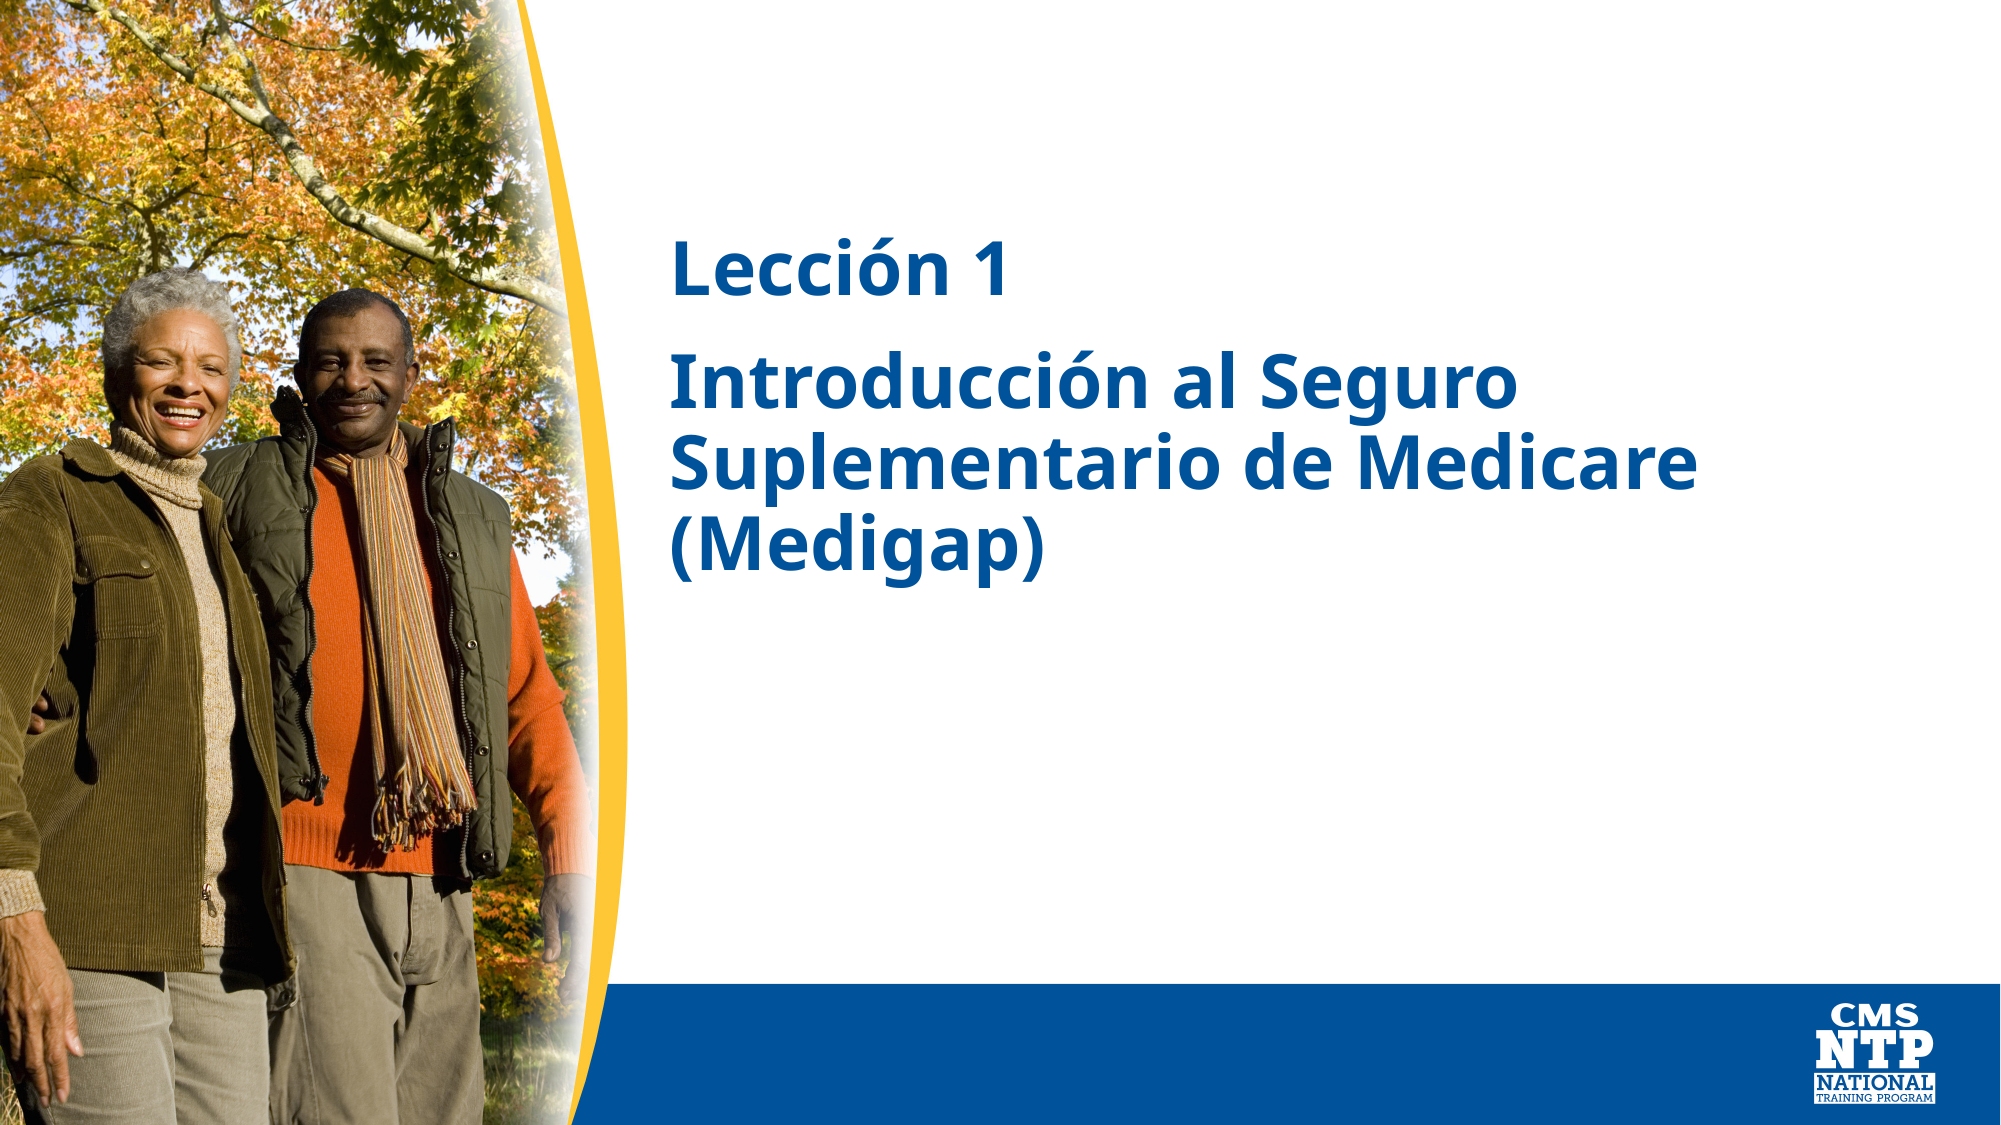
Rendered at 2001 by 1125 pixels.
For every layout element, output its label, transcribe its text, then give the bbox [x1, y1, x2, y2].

title Lección 1 [655, 223, 1582, 336]
list Introducción al Seguro Suplementario de Medicare (Medigap) [655, 336, 1798, 789]
picture [0, 0, 2001, 1125]
